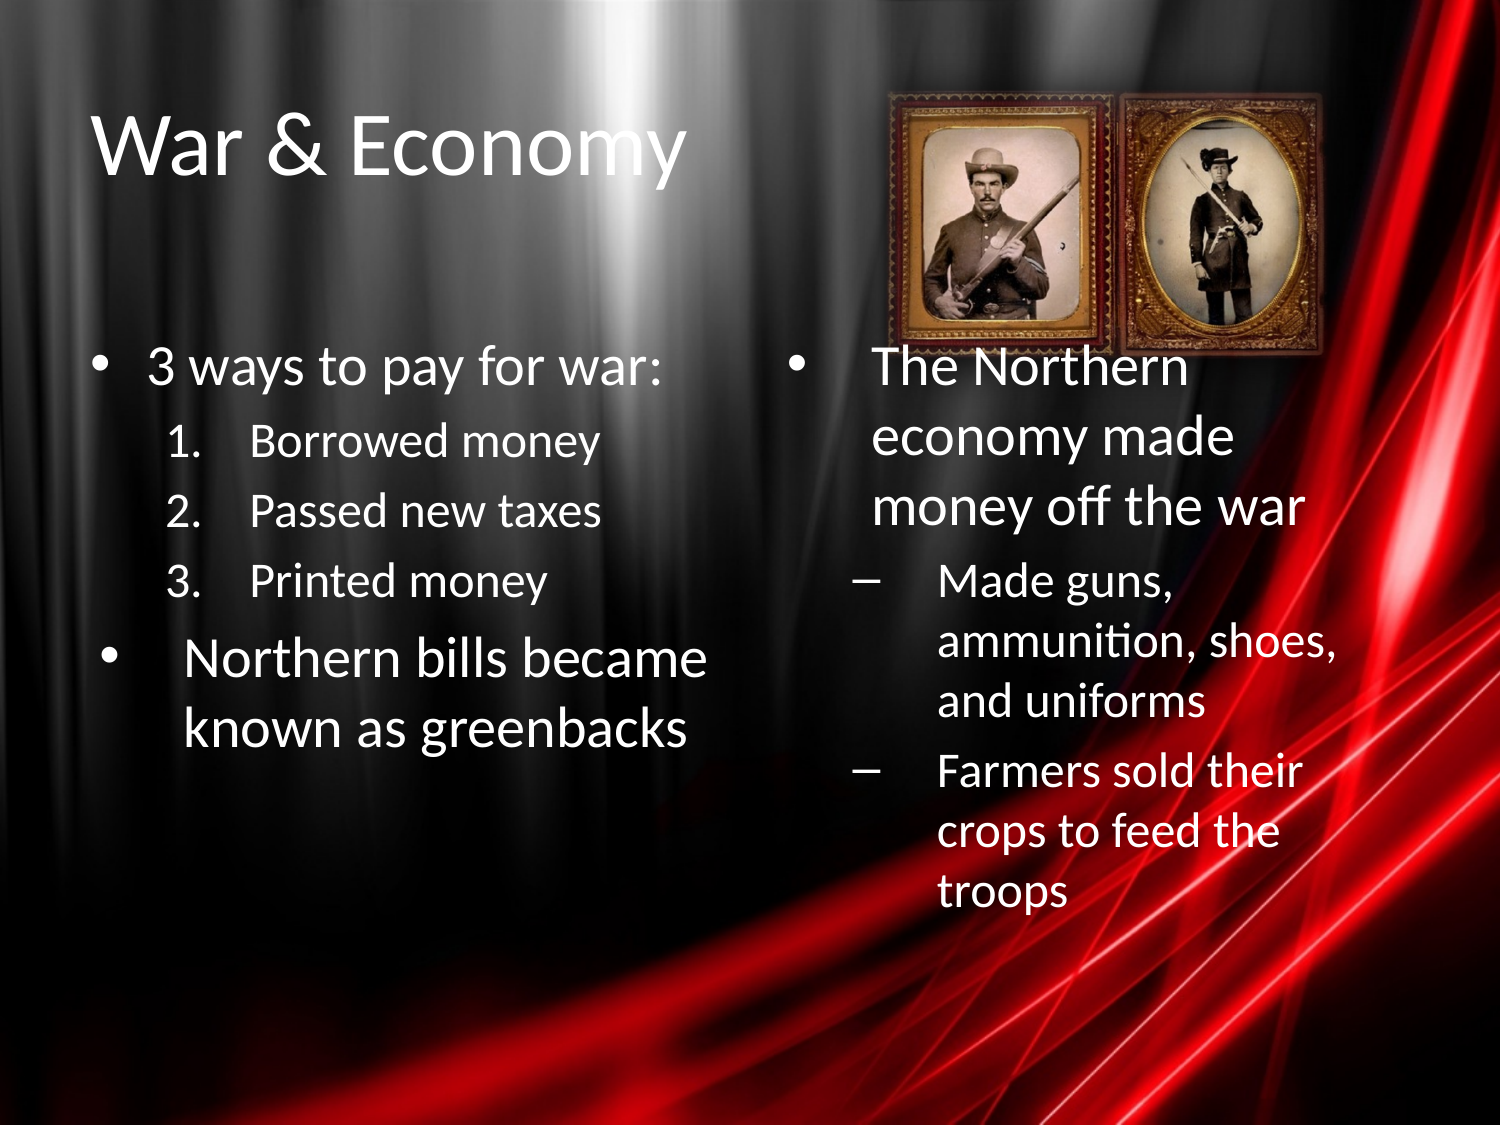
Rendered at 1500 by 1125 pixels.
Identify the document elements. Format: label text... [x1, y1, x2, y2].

list The Northern economy made money off the war Made guns, ammunition, shoes, and uniforms Farmers sold their crops to feed the troops [762, 320, 1425, 1063]
list 3 ways to pay for war: Borrowed money Passed new taxes Printed money Northern bills became known as greenbacks [75, 320, 738, 1063]
picture [0, 0, 1500, 1125]
title War & Economy [75, 45, 1425, 233]
